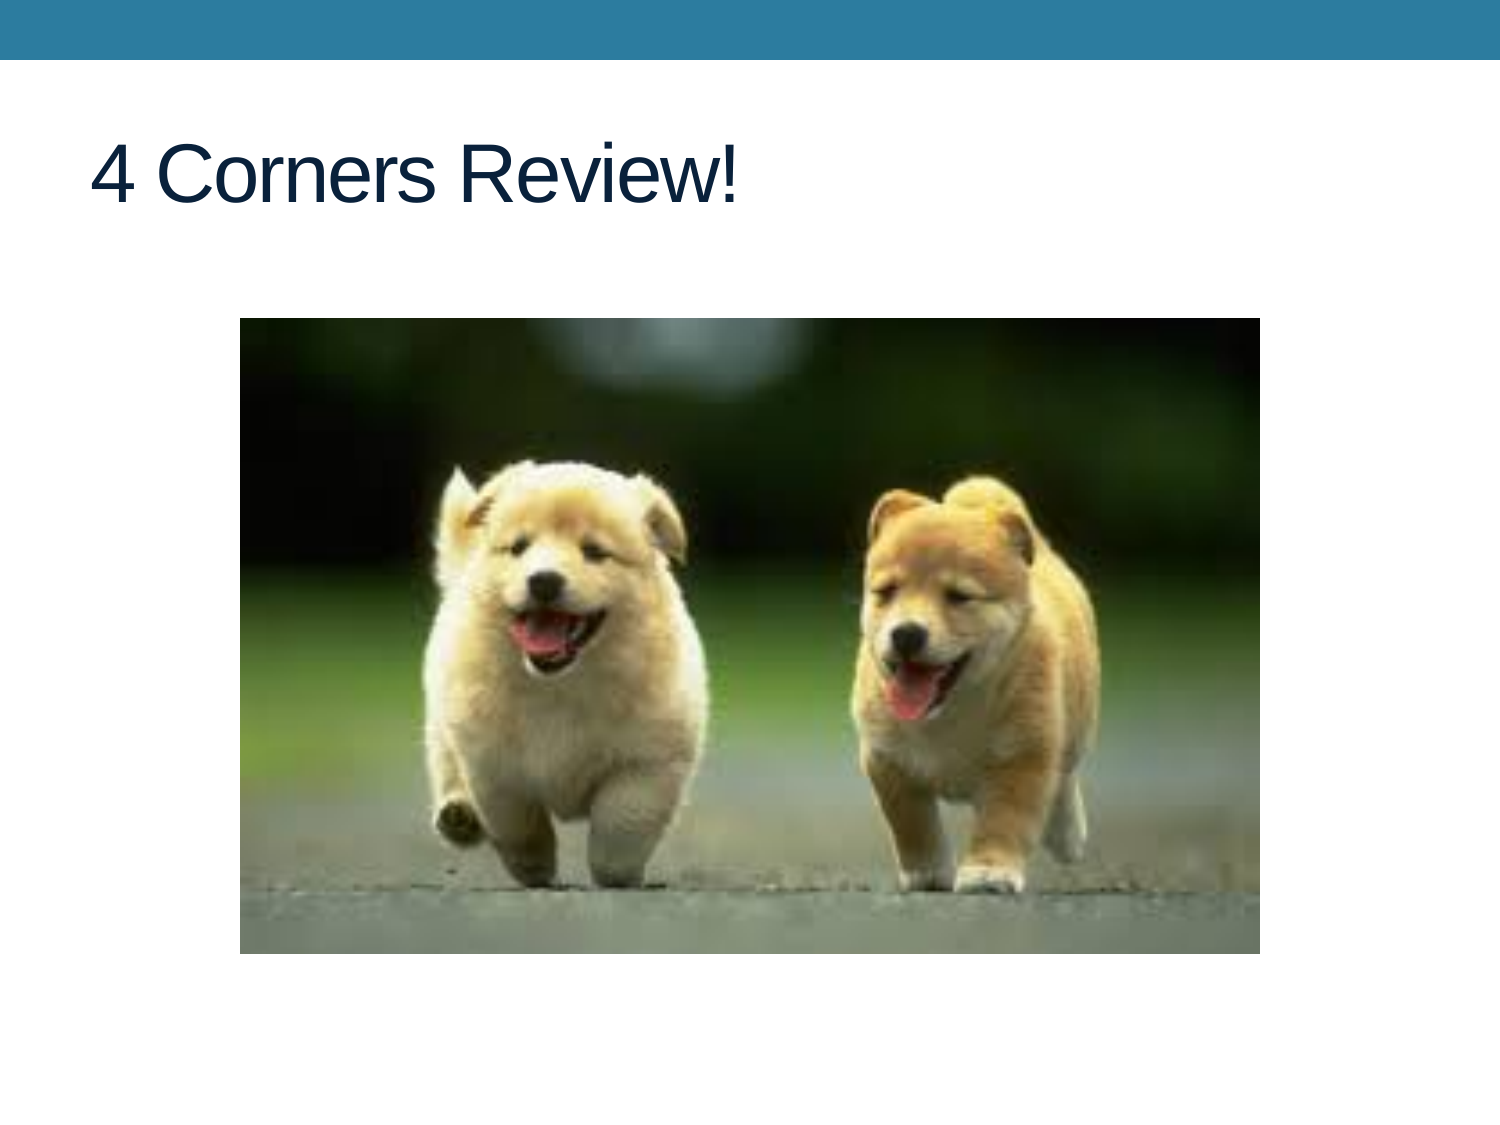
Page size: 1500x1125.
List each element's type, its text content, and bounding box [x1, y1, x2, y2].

title 4 Corners Review! [75, 87, 1425, 250]
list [239, 317, 1261, 955]
